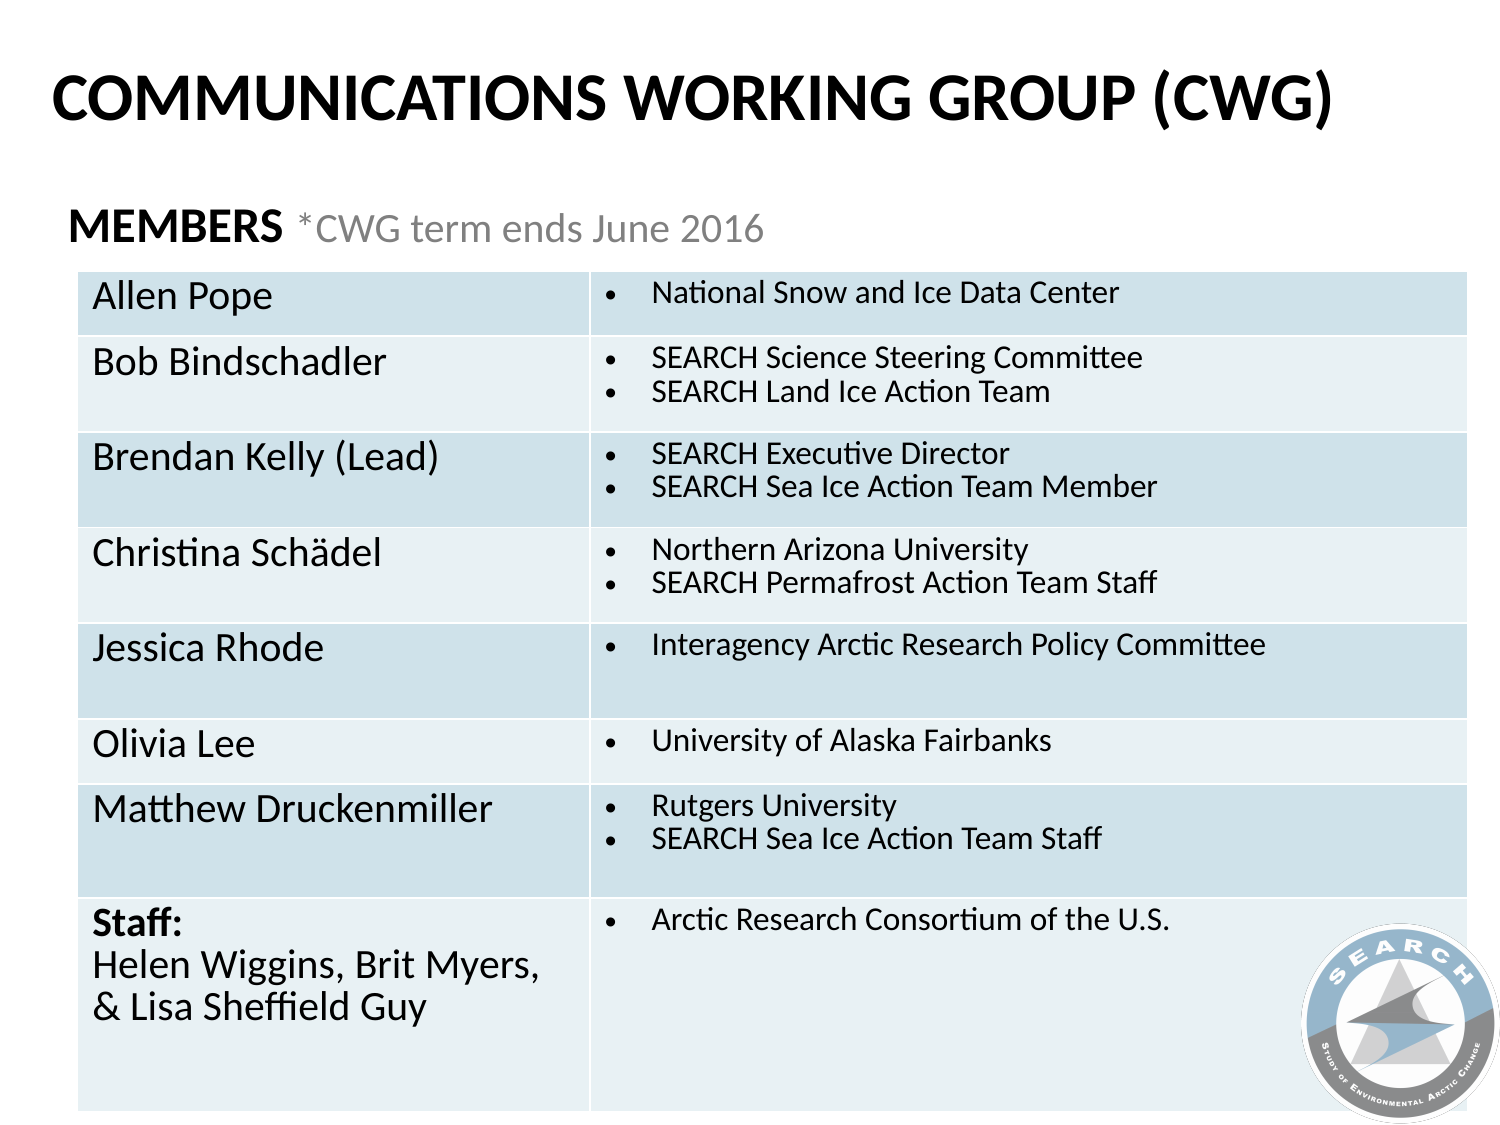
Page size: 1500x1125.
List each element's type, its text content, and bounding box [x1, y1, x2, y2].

title MEMBERS *CWG term ends June 2016 [52, 197, 1134, 261]
table_cell Interagency Arctic Research Policy Committee [591, 624, 1467, 718]
picture [1300, 899, 1500, 1125]
table_cell University of Alaska Fairbanks [591, 720, 1467, 783]
table_cell Brendan Kelly (Lead) [78, 433, 589, 527]
table_cell Staff: Helen Wiggins, Brit Myers, & Lisa Sheffield Guy [78, 899, 589, 1111]
table_header National Snow and Ice Data Center [591, 272, 1467, 335]
table_cell SEARCH Science Steering Committee SEARCH Land Ice Action Team [591, 337, 1467, 431]
table_cell Bob Bindschadler [78, 337, 589, 431]
table_cell SEARCH Executive Director SEARCH Sea Ice Action Team Member [591, 433, 1467, 527]
table_cell Christina Schädel [78, 528, 589, 622]
table_cell Jessica Rhode [78, 624, 589, 718]
table_cell Olivia Lee [78, 720, 589, 783]
table_cell Northern Arizona University SEARCH Permafrost Action Team Staff [591, 528, 1467, 622]
table_cell Rutgers University SEARCH Sea Ice Action Team Staff [591, 785, 1467, 897]
table_header Allen Pope [78, 272, 589, 335]
table_cell Arctic Research Consortium of the U.S. [591, 899, 1299, 1111]
table_cell Matthew Druckenmiller [78, 785, 589, 897]
list Communications Working Group (CWG) [37, 44, 1468, 197]
